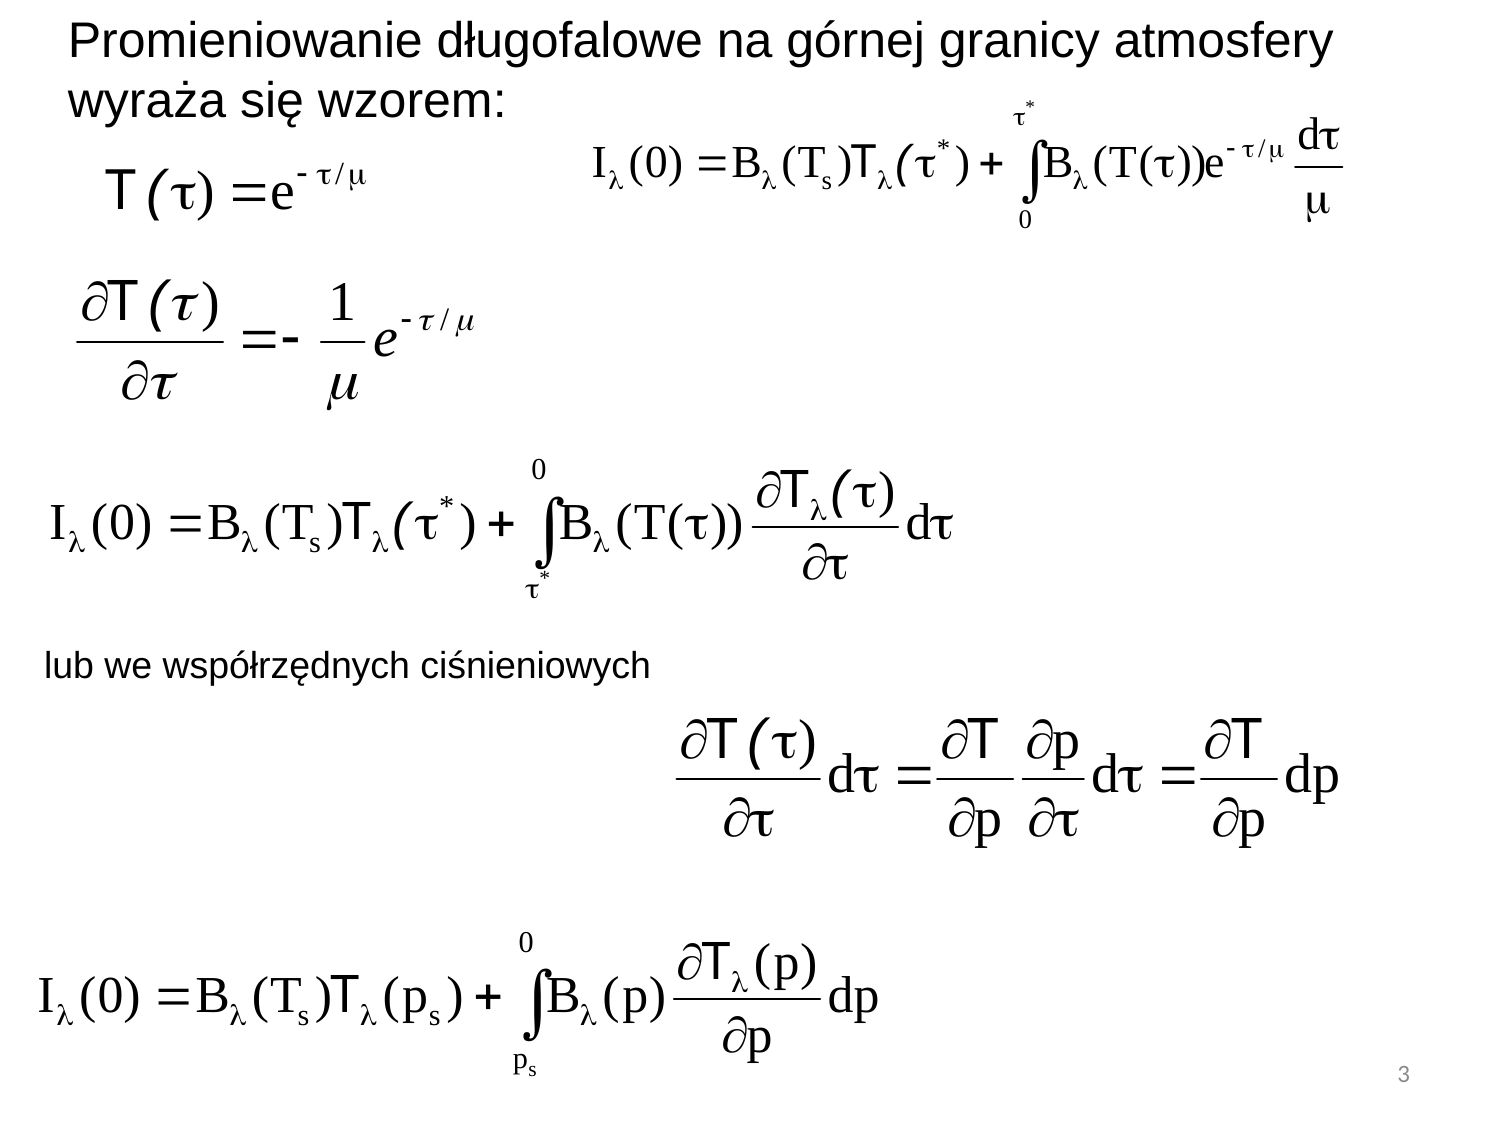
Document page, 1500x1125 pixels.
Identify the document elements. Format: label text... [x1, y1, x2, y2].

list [100, 148, 379, 233]
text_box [666, 703, 1350, 859]
text_box Promieniowanie długofalowe na górnej granicy atmosfery wyraża się wzorem: [53, 0, 1447, 135]
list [584, 89, 1354, 240]
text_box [67, 266, 489, 422]
slide_number 3 [1074, 1042, 1425, 1103]
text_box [29, 916, 891, 1086]
text_box lub we współrzędnych ciśnieniowych [29, 633, 951, 693]
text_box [40, 444, 963, 610]
